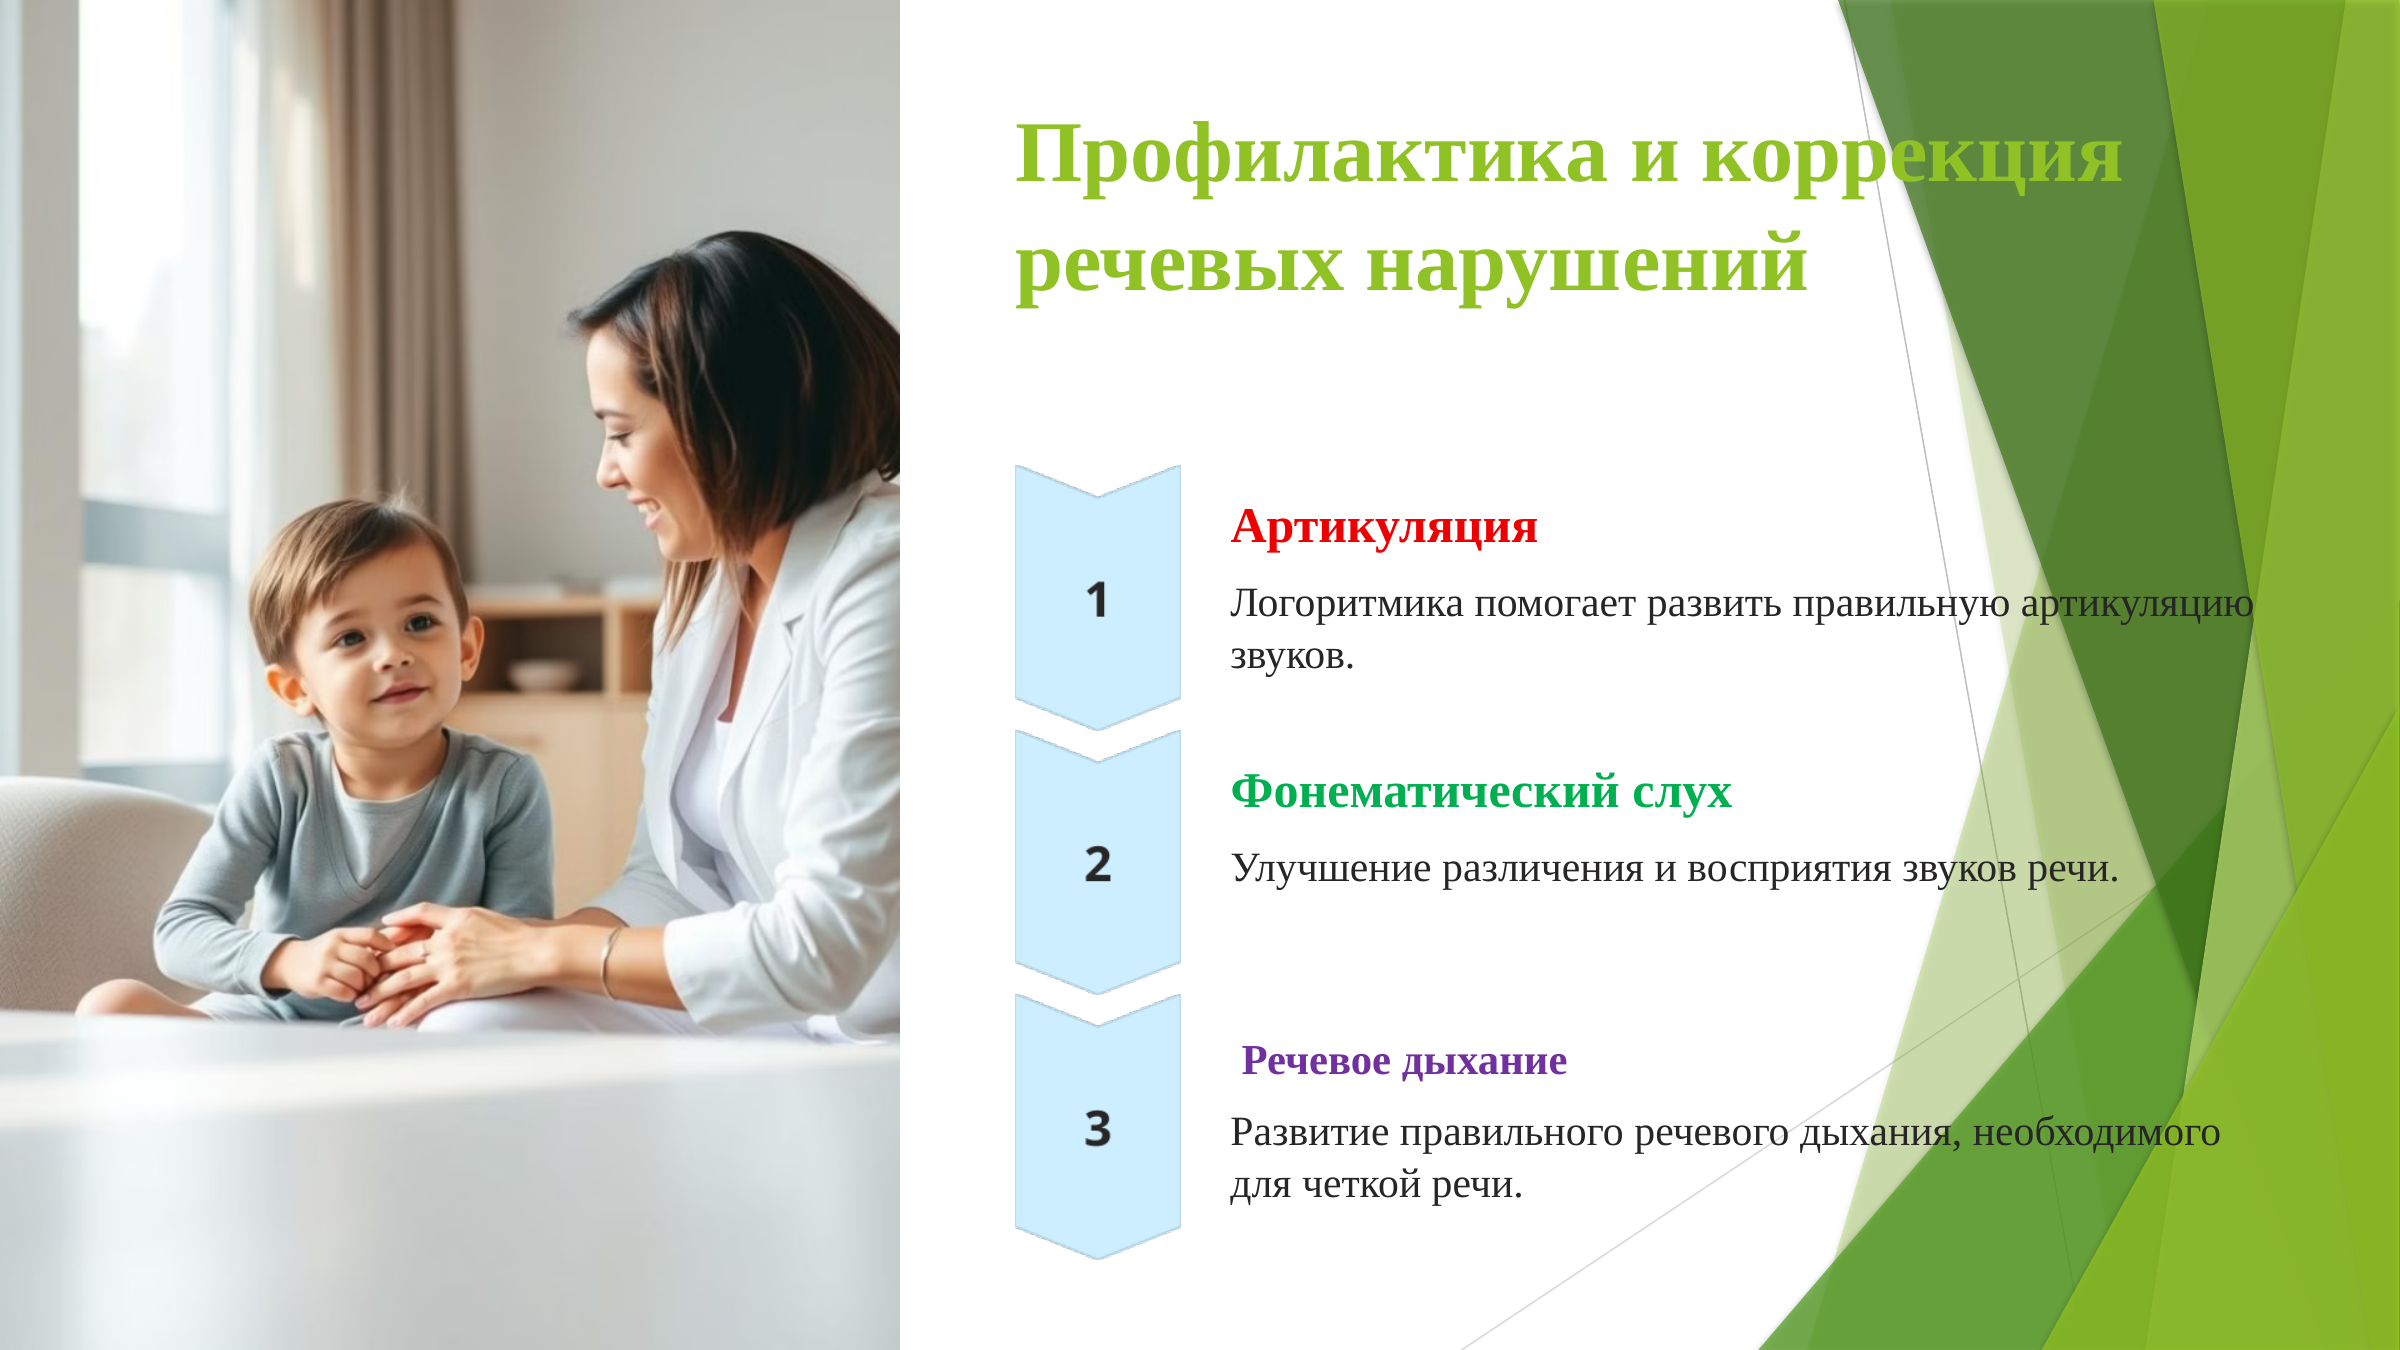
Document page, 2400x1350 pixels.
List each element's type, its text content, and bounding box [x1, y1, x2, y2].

text_box Фонематический слух [1230, 763, 1743, 818]
text_box Развитие правильного речевого дыхания, необходимого для четкой речи. [1230, 1101, 2285, 1208]
text_box Профилактика и коррекция речевых нарушений [1015, 90, 2285, 417]
picture [0, 0, 901, 1350]
picture [1015, 465, 1182, 1260]
text_box Улучшение различения и восприятия звуков речи. [1230, 837, 2285, 891]
text_box Артикуляция [1230, 498, 1665, 553]
text_box Логоритмика помогает развить правильную артикуляцию звуков. [1230, 572, 2285, 679]
text_box Речевое дыхание [1241, 1029, 1676, 1084]
